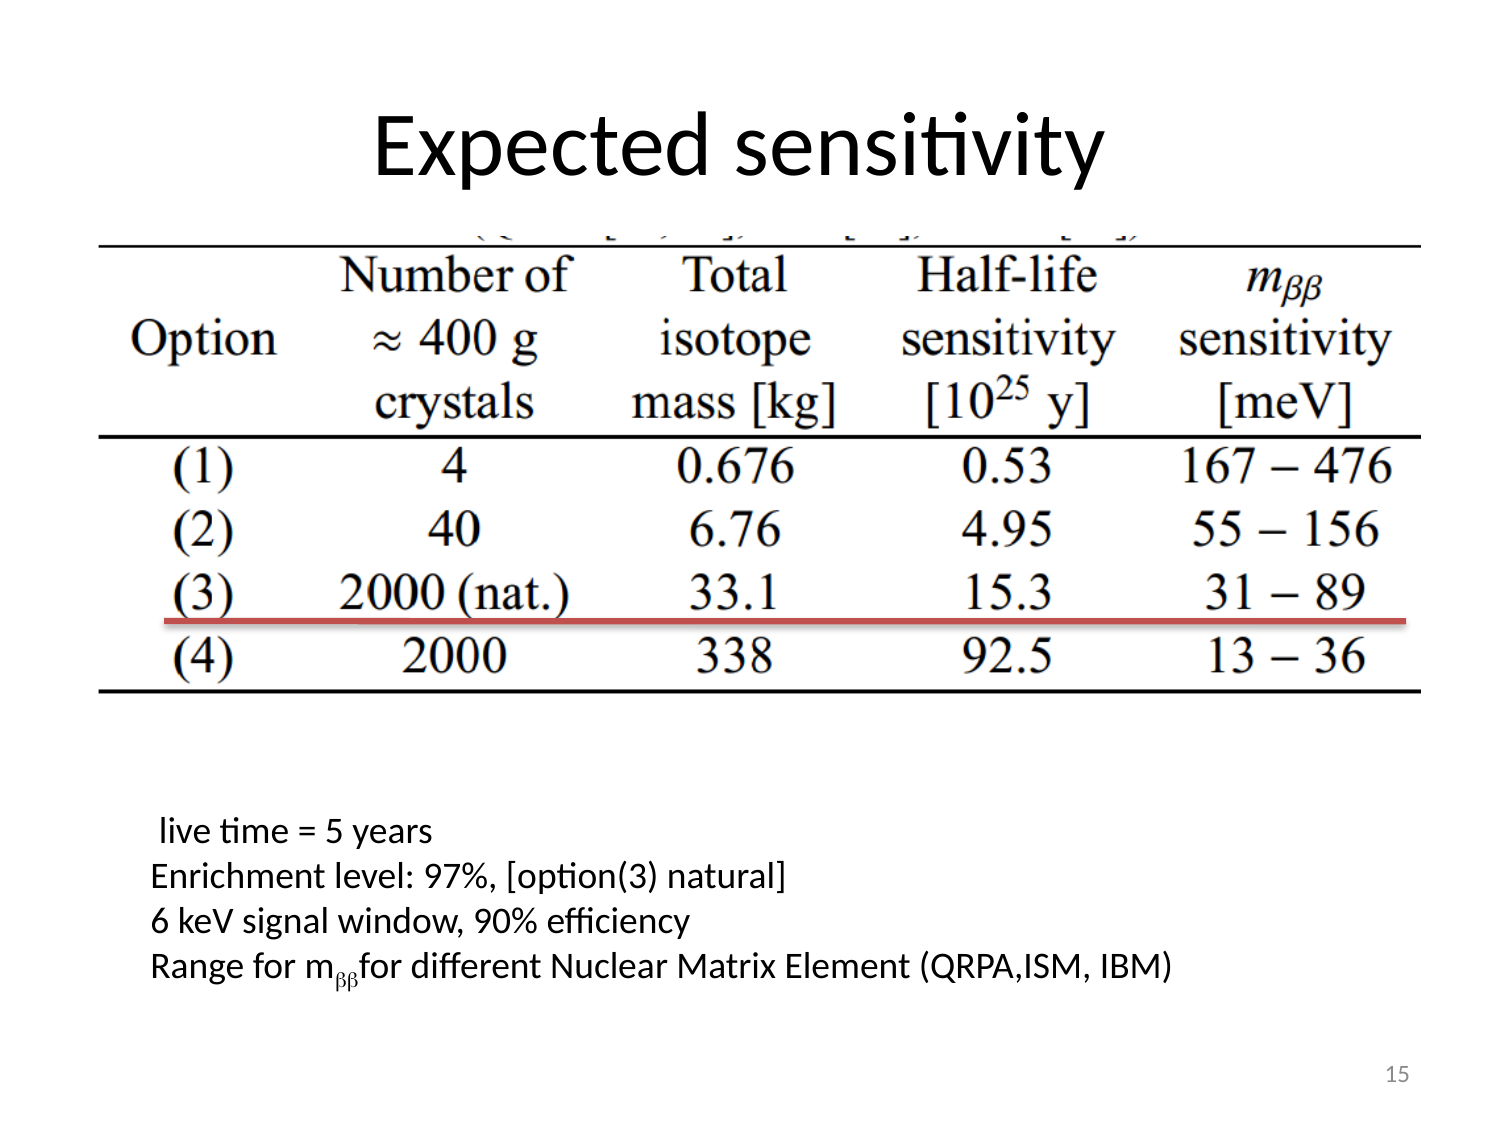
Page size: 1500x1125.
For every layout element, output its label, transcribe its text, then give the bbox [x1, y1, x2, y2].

title Expected sensitivity [75, 45, 1425, 233]
text_box live time = 5 years Enrichment level: 97%, [option(3) natural] 6 keV signal window, 90% efficiency Range for mfor different Nuclear Matrix Element (QRPA,ISM, IBM) [135, 798, 1376, 1000]
picture [79, 236, 1421, 716]
slide_number 15 [1074, 1042, 1425, 1103]
